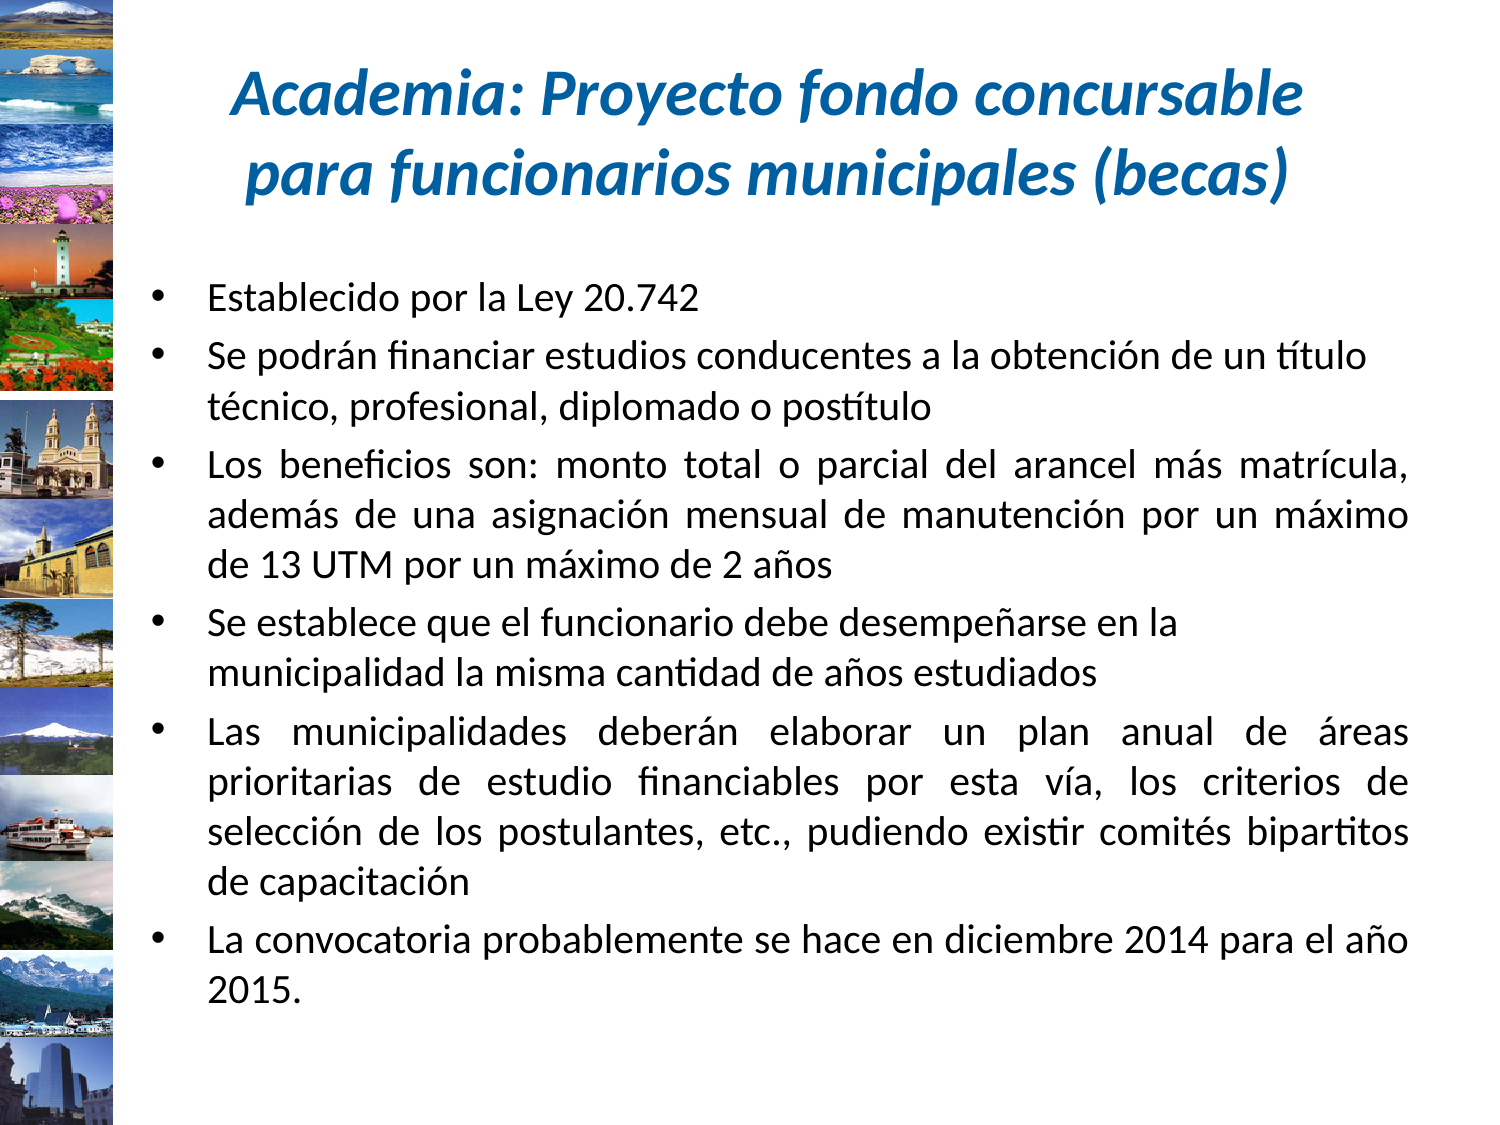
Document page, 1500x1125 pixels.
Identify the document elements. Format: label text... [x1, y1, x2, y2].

picture [0, 0, 113, 391]
list Establecido por la Ley 20.742 Se podrán financiar estudios conducentes a la obtención de un título técnico, profesional, diplomado o postítulo Los beneficios son: monto total o parcial del arancel más matrícula, además de una asignación mensual de manutención por un máximo de 13 UTM por un máximo de 2 años Se establece que el funcionario debe desempeñarse en la municipalidad la misma cantidad de años estudiados Las municipalidades deberán elaborar un plan anual de áreas prioritarias de estudio financiables por esta vía, los criterios de selección de los postulantes, etc., pudiendo existir comités bipartitos de capacitación La convocatoria probablemente se hace en diciembre 2014 para el año 2015. [135, 262, 1425, 1005]
title Academia: Proyecto fondo concursable para funcionarios municipales (becas) [208, 26, 1329, 232]
picture [0, 599, 113, 1125]
picture [0, 400, 113, 598]
